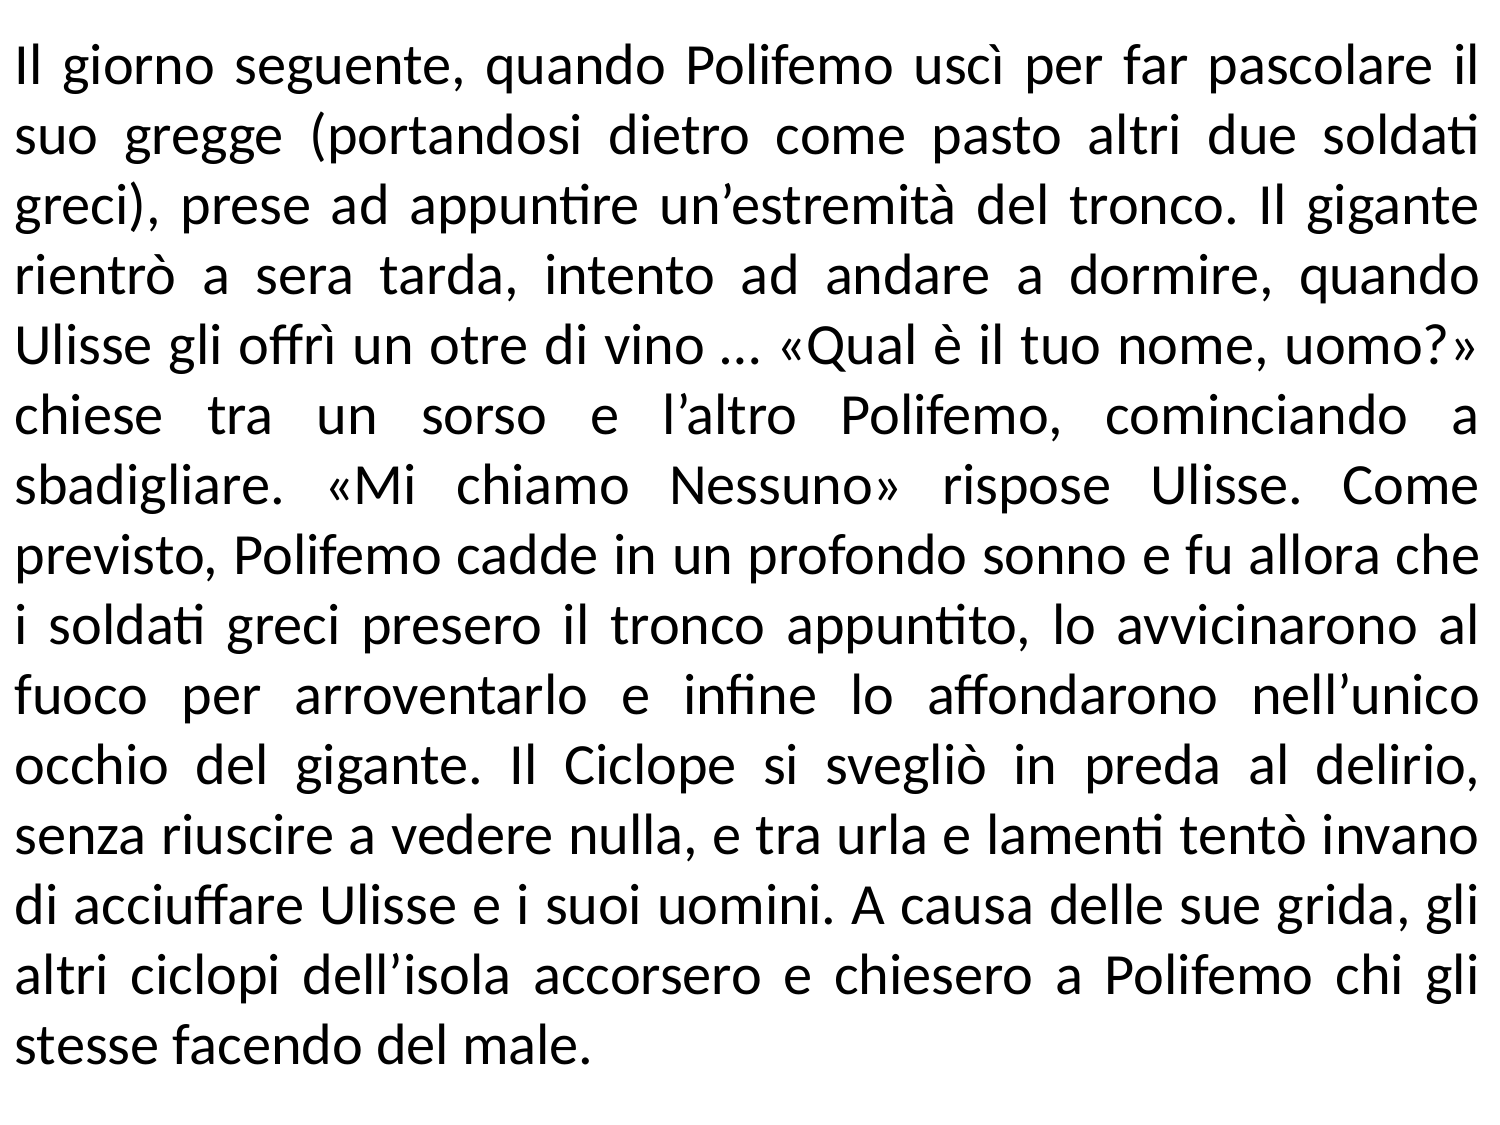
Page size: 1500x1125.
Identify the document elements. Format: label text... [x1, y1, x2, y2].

text_box Il giorno seguente, quando Polifemo uscì per far pascolare il suo gregge (portandosi dietro come pasto altri due soldati greci), prese ad appuntire un’estremità del tronco. Il gigante rientrò a sera tarda, intento ad andare a dormire, quando Ulisse gli offrì un otre di vino … «Qual è il tuo nome, uomo?» chiese tra un sorso e l’altro Polifemo, cominciando a sbadigliare. «Mi chiamo Nessuno» rispose Ulisse. Come previsto, Polifemo cadde in un profondo sonno e fu allora che i soldati greci presero il tronco appuntito, lo avvicinarono al fuoco per arroventarlo e infine lo affondarono nell’unico occhio del gigante. Il Ciclope si svegliò in preda al delirio, senza riuscire a vedere nulla, e tra urla e lamenti tentò invano di acciuffare Ulisse e i suoi uomini. A causa delle sue grida, gli altri ciclopi dell’isola accorsero e chiesero a Polifemo chi gli stesse facendo del male. [0, 19, 1496, 1084]
